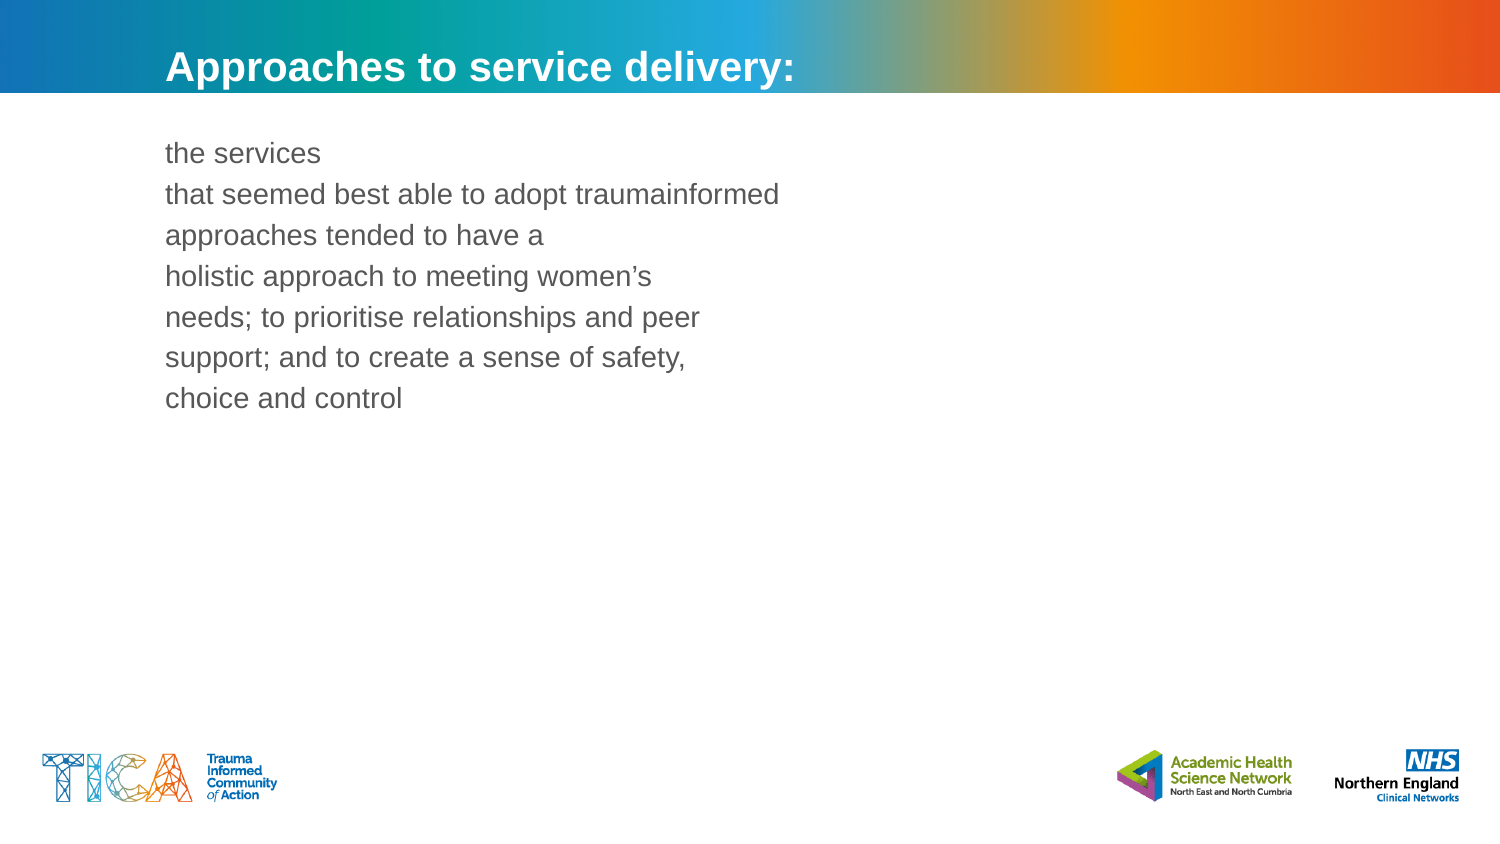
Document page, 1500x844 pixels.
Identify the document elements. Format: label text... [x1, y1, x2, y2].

list the services that seemed best able to adopt traumainformed approaches tended to have a holistic approach to meeting women’s needs; to prioritise relationships and peer support; and to create a sense of safety, choice and control [150, 126, 1424, 729]
picture [0, 0, 1500, 844]
title Approaches to service delivery: [150, 12, 1424, 98]
